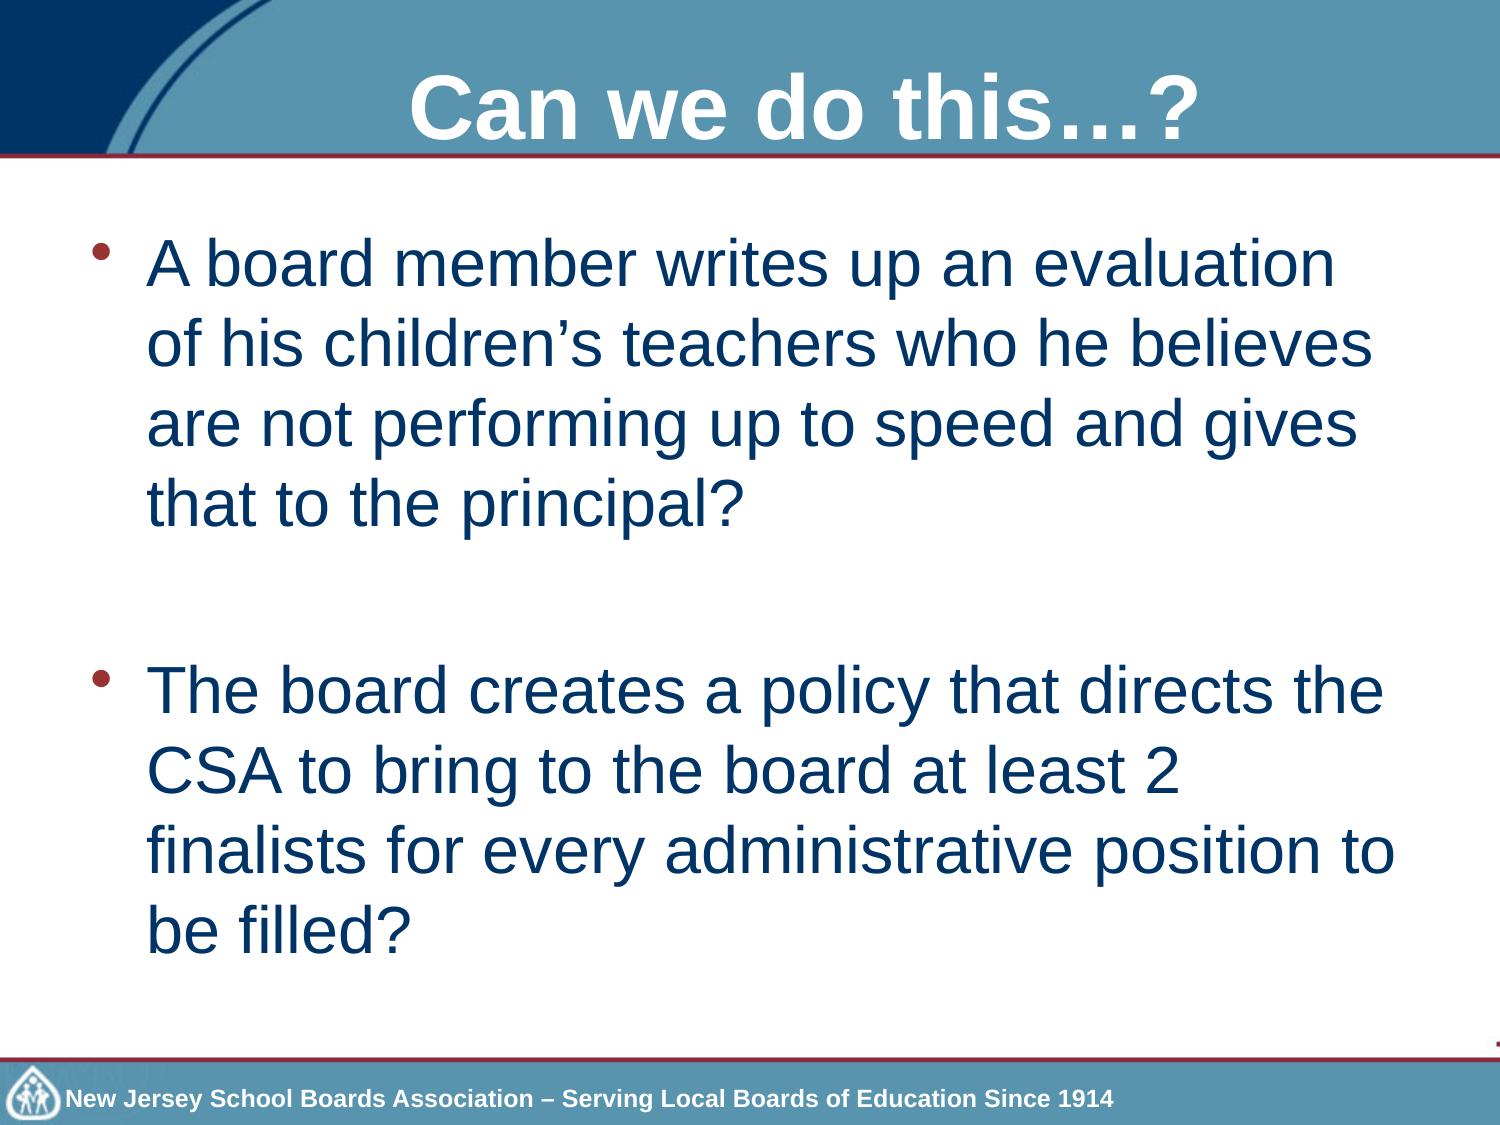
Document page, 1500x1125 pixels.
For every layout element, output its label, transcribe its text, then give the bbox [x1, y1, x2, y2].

title Can we do this…? [187, 50, 1425, 157]
footer New Jersey School Boards Association – Serving Local Boards of Education Since 1914 [49, 1074, 1426, 1125]
picture [0, 0, 1500, 1125]
list A board member writes up an evaluation of his children’s teachers who he believes are not performing up to speed and gives that to the principal? The board creates a policy that directs the CSA to bring to the board at least 2 finalists for every administrative position to be filled? [75, 212, 1425, 1005]
